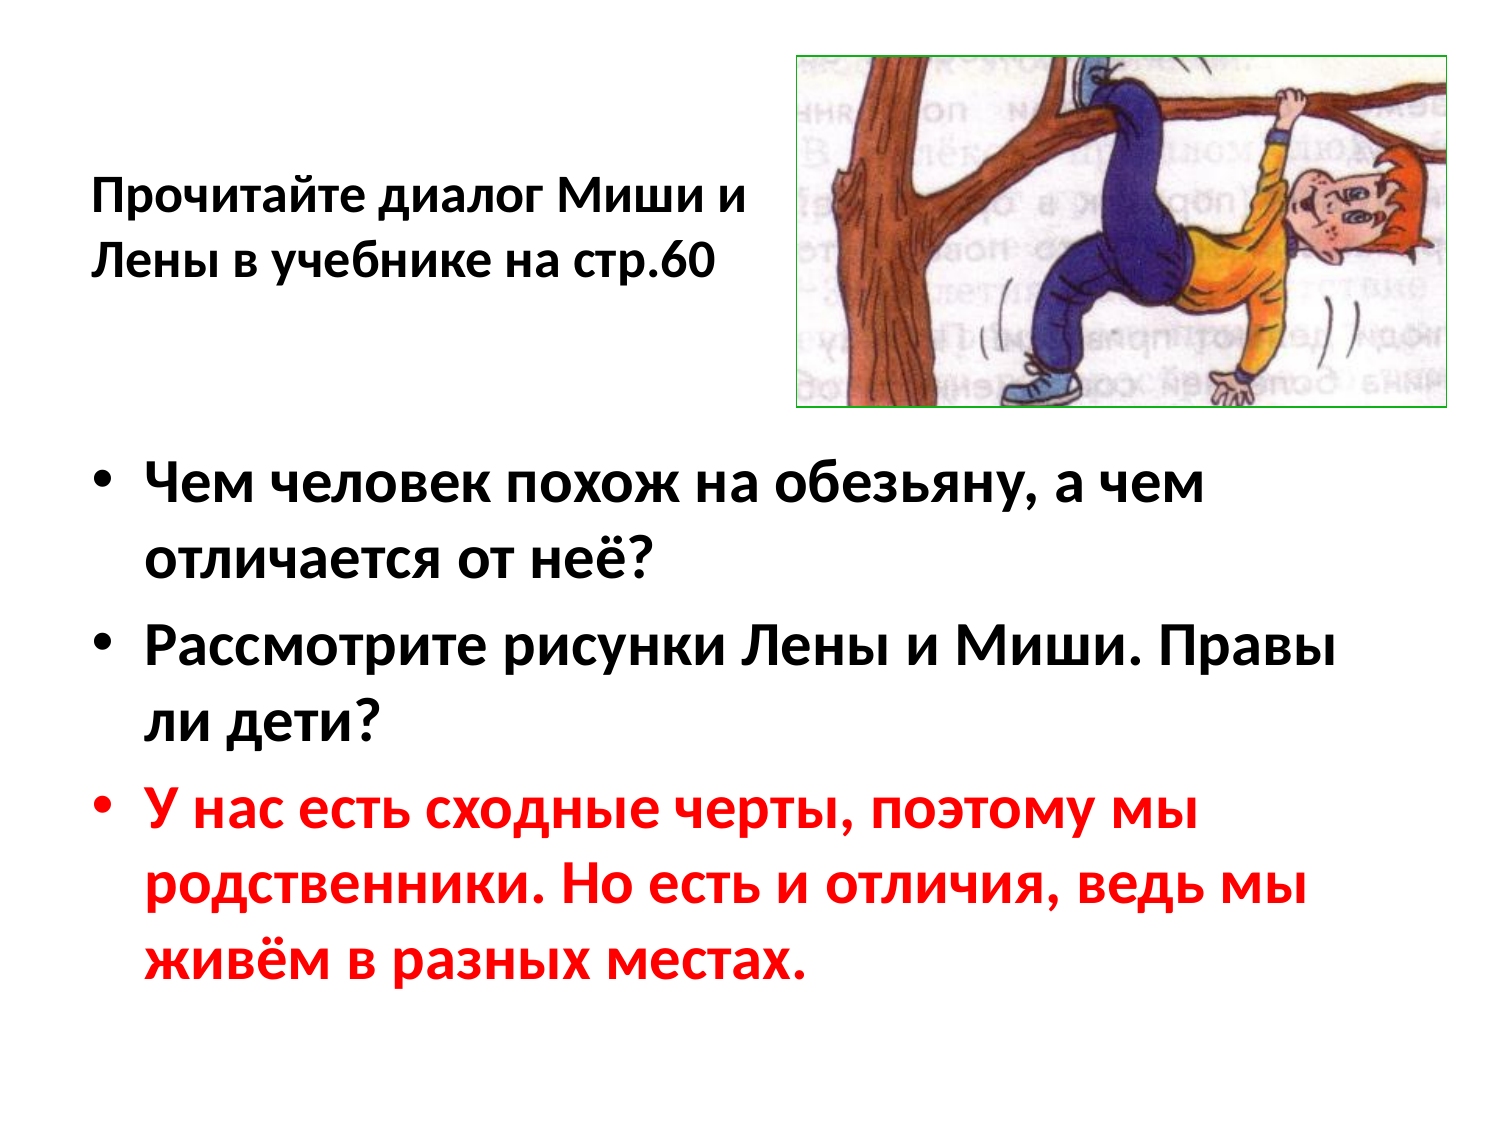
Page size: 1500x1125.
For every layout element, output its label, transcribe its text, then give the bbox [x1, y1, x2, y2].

text_box Прочитайте диалог Миши и Лены в учебнике на стр.60 [76, 151, 791, 296]
list Чем человек похож на обезьяну, а чем отличается от неё? Рассмотрите рисунки Лены и Миши. Правы ли дети? У нас есть сходные черты, поэтому мы родственники. Но есть и отличия, ведь мы живём в разных местах. [76, 432, 1412, 1001]
picture [796, 56, 1447, 407]
